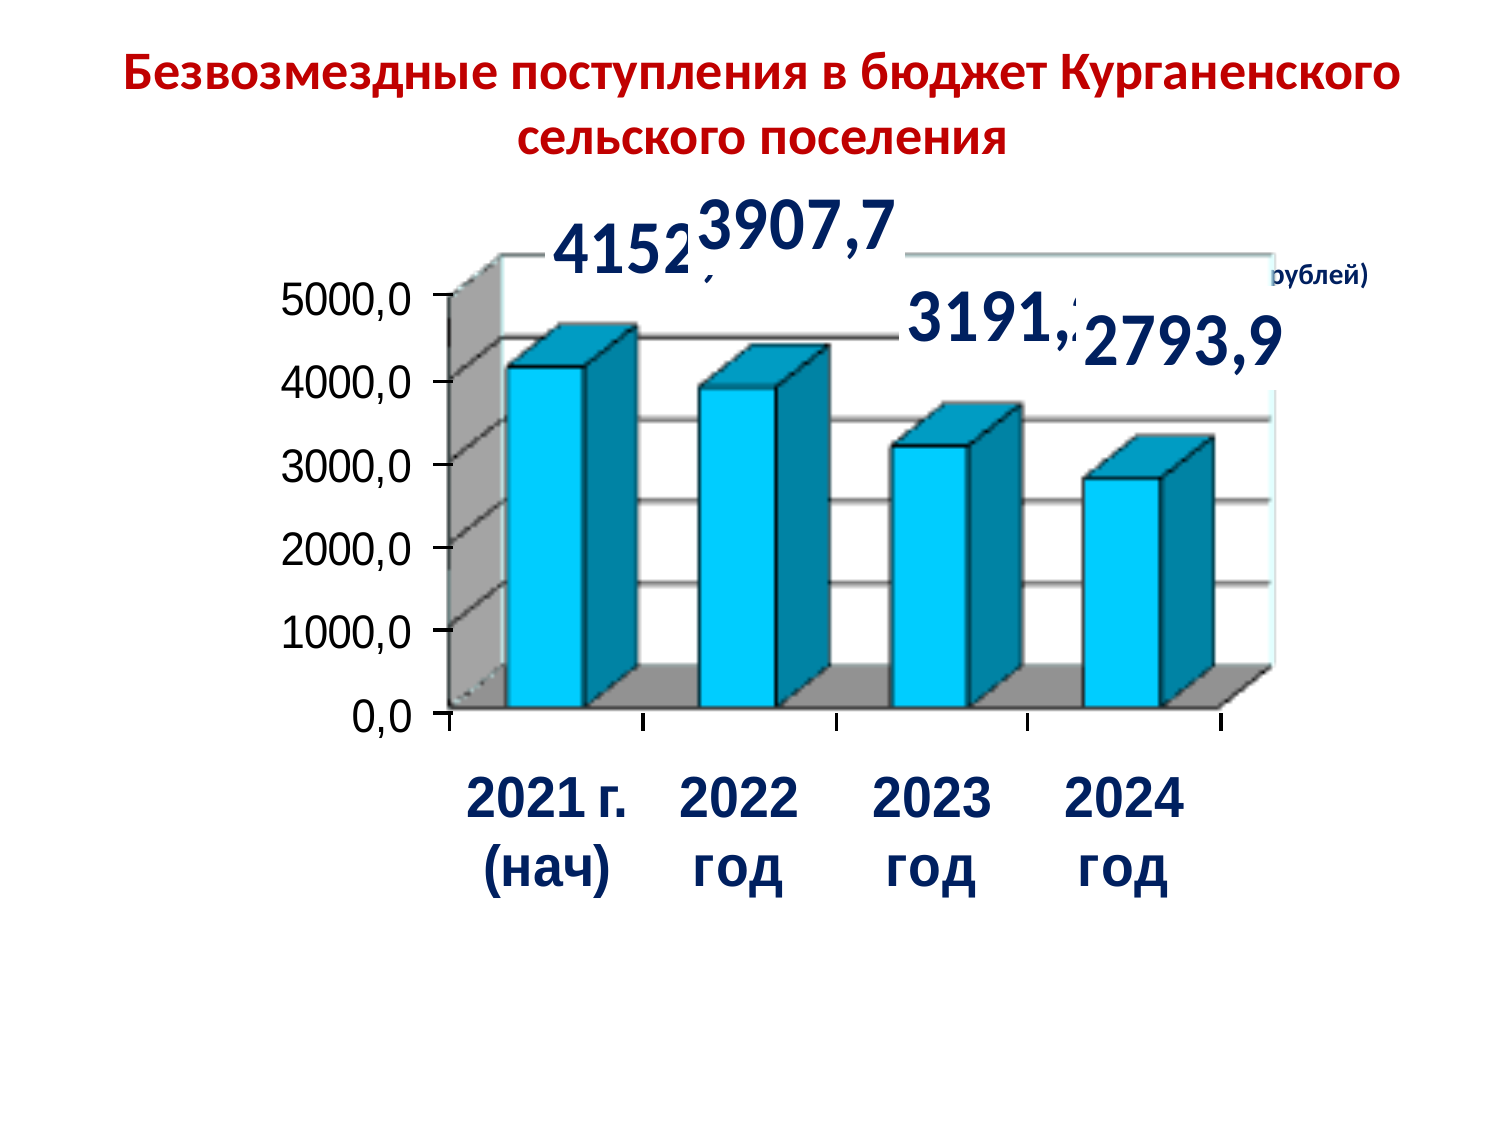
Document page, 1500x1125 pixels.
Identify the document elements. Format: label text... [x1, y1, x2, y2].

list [0, 152, 1500, 997]
title Безвозмездные поступления в бюджет Курганенского сельского поселения (тыс.рублей) [88, 101, 1439, 150]
